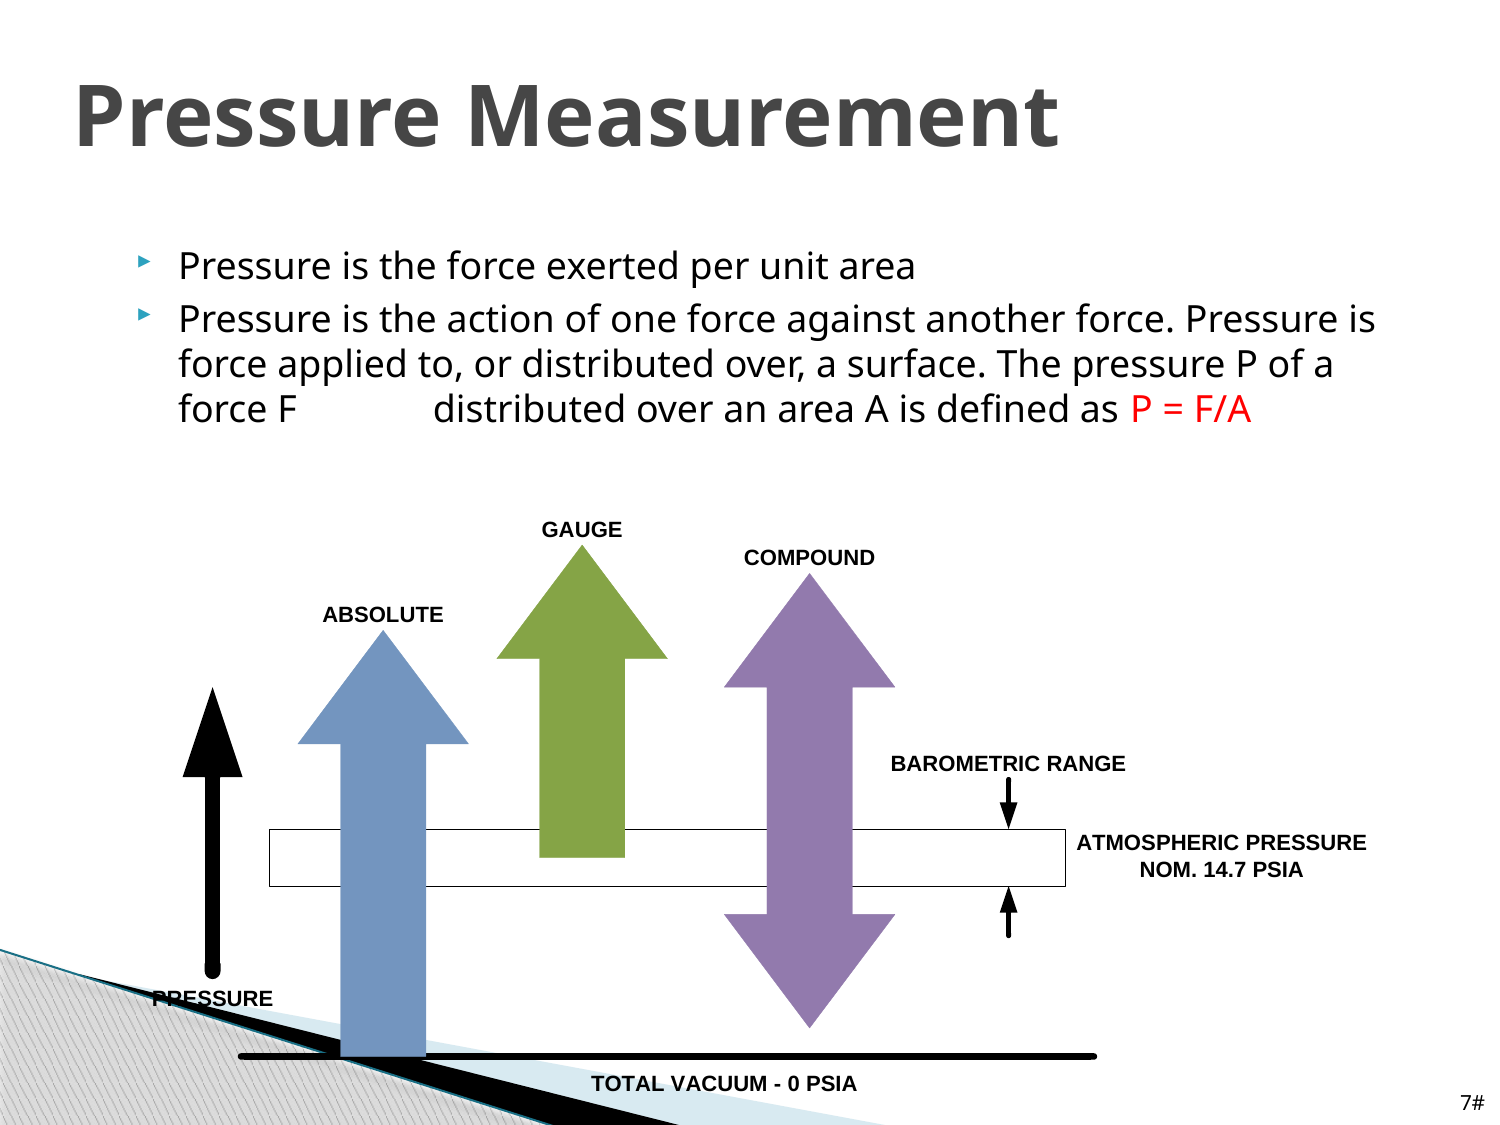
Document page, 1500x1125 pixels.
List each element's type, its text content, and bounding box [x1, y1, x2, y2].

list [149, 512, 1370, 1101]
slide_number 7# [1400, 1074, 1500, 1125]
title Pressure Measurement [57, 50, 1333, 175]
text_box Pressure is the force exerted per unit area Pressure is the action of one force against another force. Pressure is force applied to, or distributed over, a surface. The pressure P of a force F distributed over an area A is defined as P = F/A [103, 234, 1423, 488]
